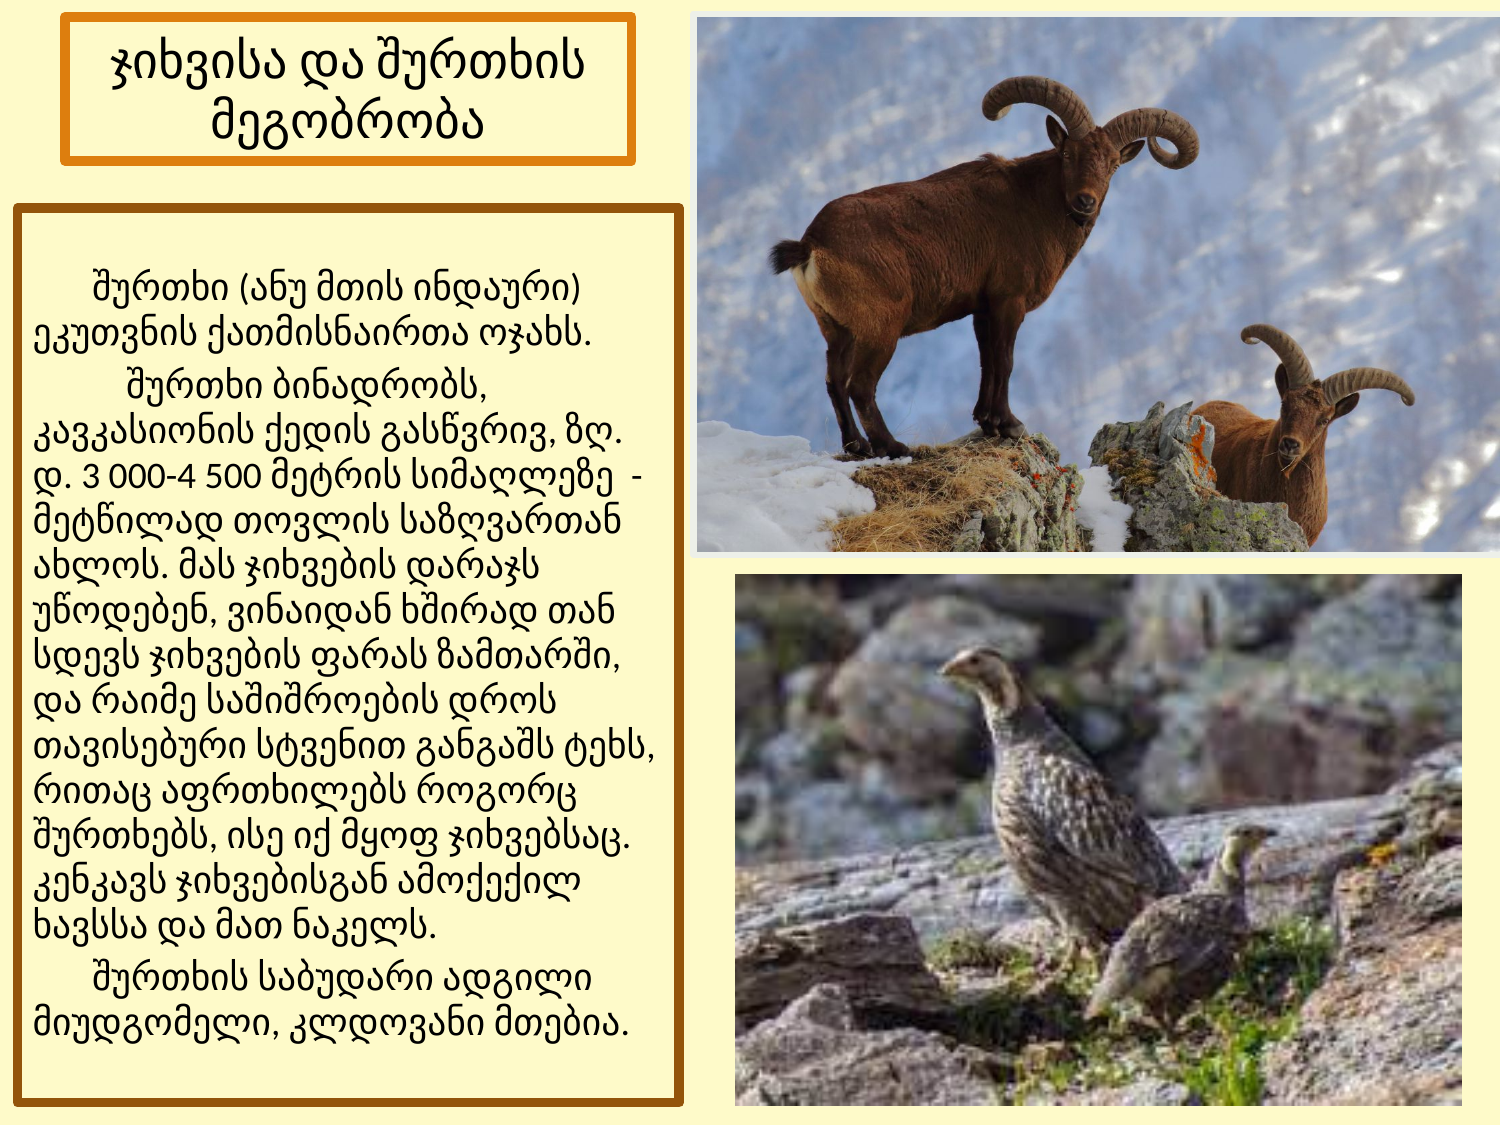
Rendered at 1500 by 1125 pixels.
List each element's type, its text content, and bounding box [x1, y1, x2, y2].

picture [696, 16, 1500, 552]
title ჯიხვისა და შურთხის მეგობრობა [64, 16, 632, 161]
picture [735, 574, 1462, 1107]
list შურთხი (ანუ მთის ინდაური) ეკუთვნის ქათმისნაირთა ოჯახს. შურთხი ბინადრობს, კავკასიონის ქედის გასწვრივ, ზღ. დ. 3 000-4 500 მეტრის სიმაღლეზე - მეტწილად თოვლის საზღვართან ახლოს. მას ჯიხვების დარაჯს უწოდებენ, ვინაიდან ხშირად თან სდევს ჯიხვების ფარას ზამთარში, და რაიმე საშიშროების დროს თავისებური სტვენით განგაშს ტეხს, რითაც აფრთხილებს როგორც შურთხებს, ისე იქ მყოფ ჯიხვებსაც. კენკავს ჯიხვებისგან ამოქექილ ხავსსა და მათ ნაკელს. შურთხის საბუდარი ადგილი მიუდგომელი, კლდოვანი მთებია. [17, 208, 680, 1103]
